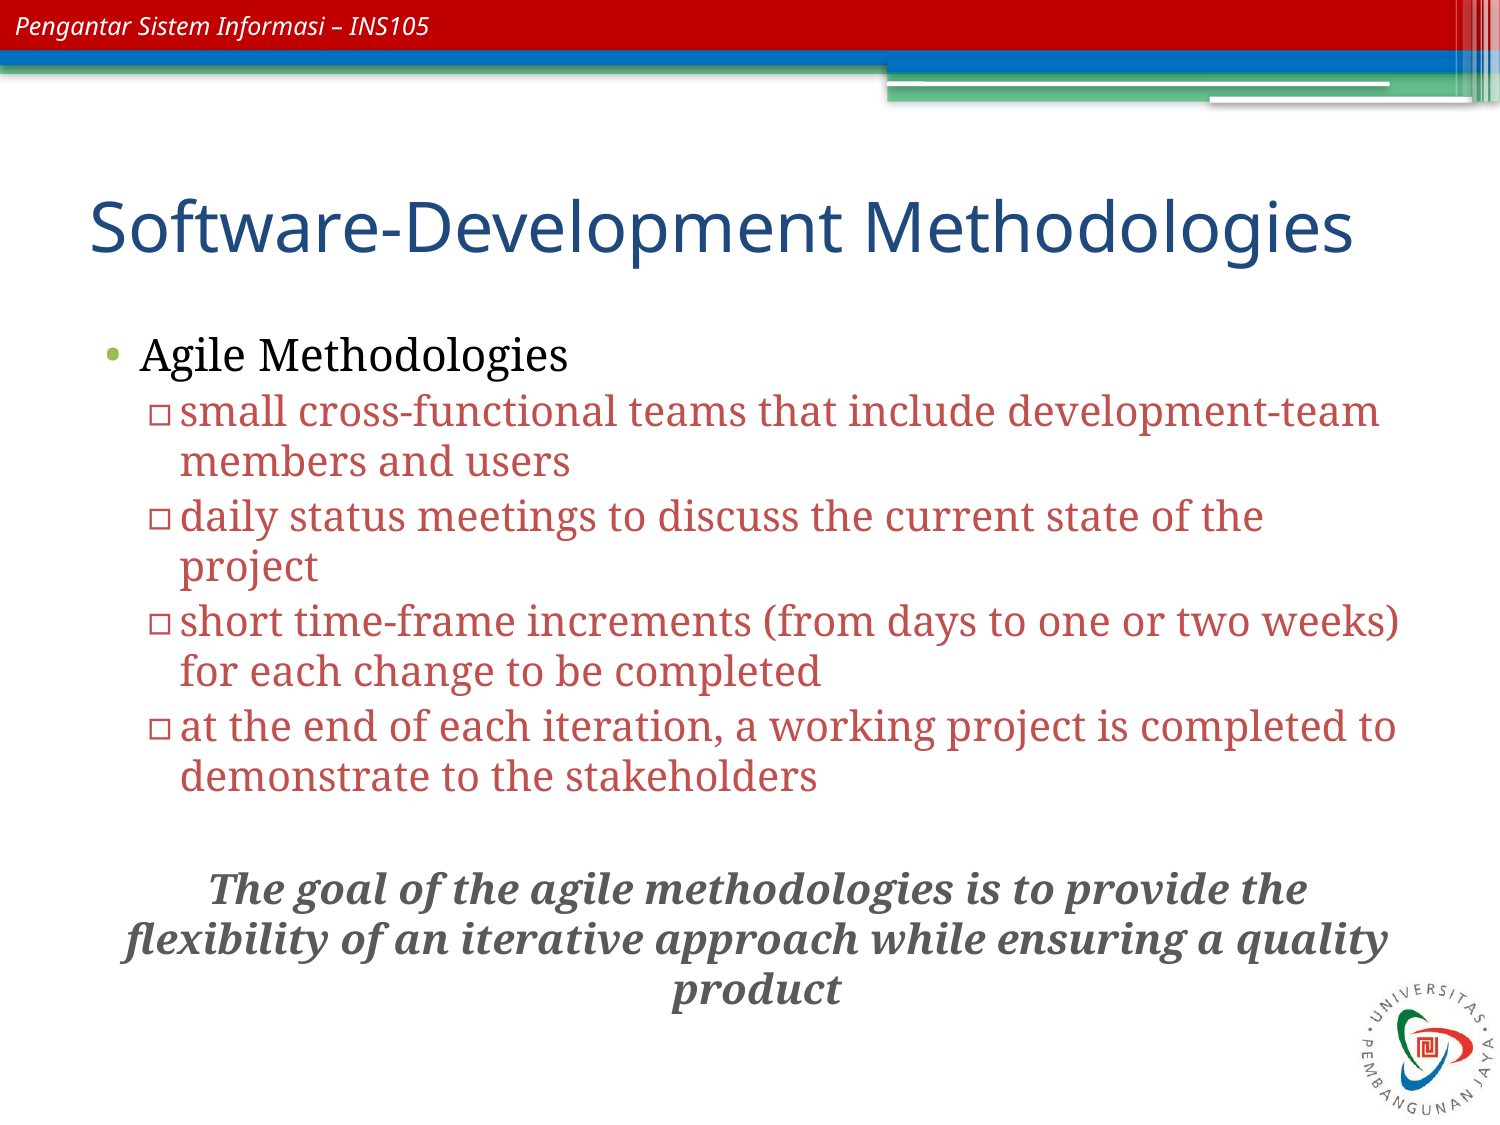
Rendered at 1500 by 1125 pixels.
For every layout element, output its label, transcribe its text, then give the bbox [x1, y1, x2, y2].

title Software-Development Methodologies [75, 137, 1425, 313]
list Agile Methodologies small cross-functional teams that include development-team members and users daily status meetings to discuss the current state of the project short time-frame increments (from days to one or two weeks) for each change to be completed at the end of each iteration, a working project is completed to demonstrate to the stakeholders The goal of the agile methodologies is to provide the flexibility of an iterative approach while ensuring a quality product [75, 318, 1425, 1029]
picture [1352, 975, 1500, 1125]
